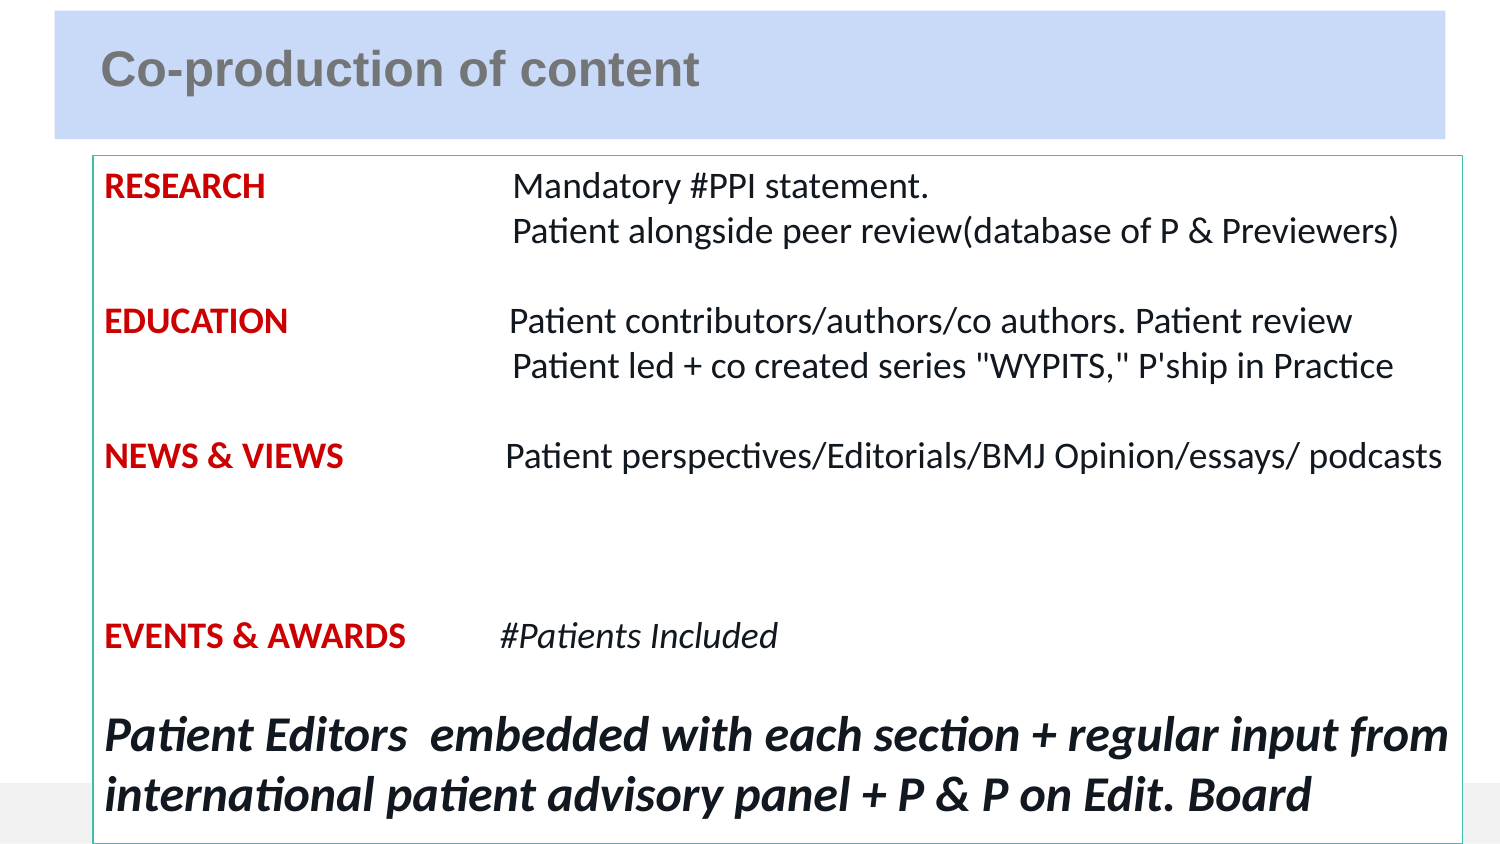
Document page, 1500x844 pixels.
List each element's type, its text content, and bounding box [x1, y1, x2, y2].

text_box RESEARCH Mandatory #PPI statement. Patient alongside peer review(database of P & Previewers) EDUCATION Patient contributors/authors/co authors. Patient review Patient led + co created series "WYPITS," P'ship in Practice NEWS & VIEWS Patient perspectives/Editorials/BMJ Opinion/essays/ podcasts EVENTS & AWARDS #Patients Included Patient Editors embedded with each section + regular input from international patient advisory panel + P & P on Edit. Board [93, 155, 1463, 844]
title Co-production of content [54, 10, 1446, 140]
